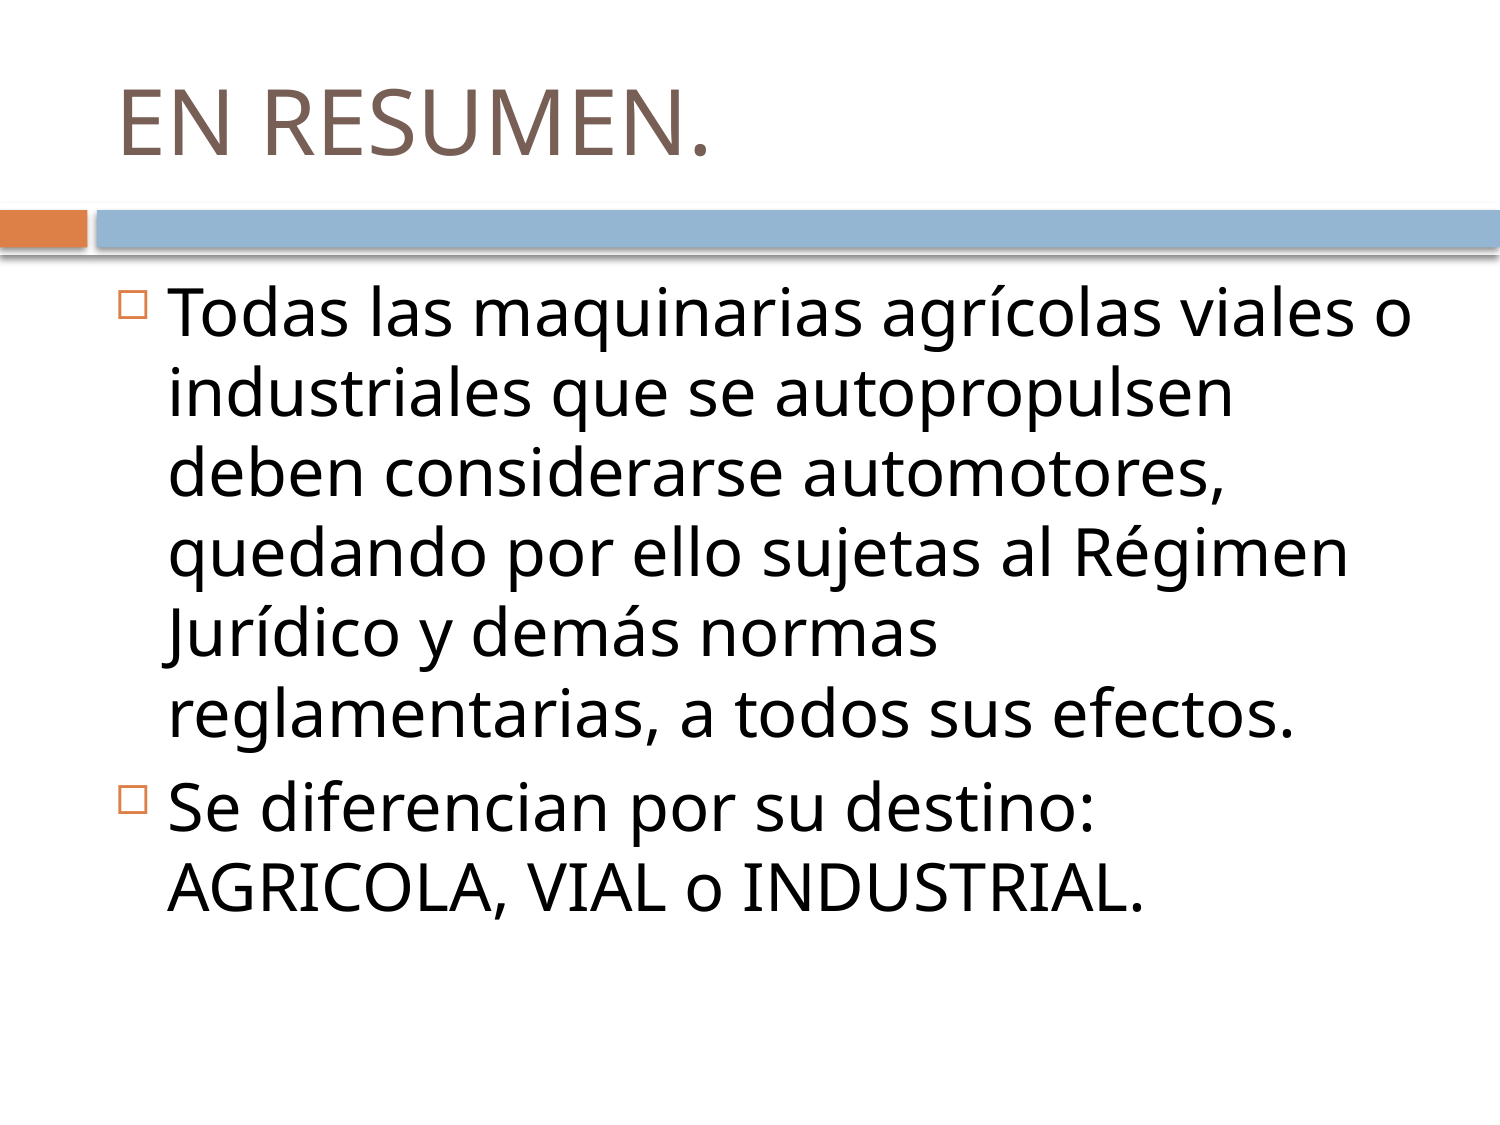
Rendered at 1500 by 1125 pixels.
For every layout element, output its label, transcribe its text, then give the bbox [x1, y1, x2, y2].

title EN RESUMEN. [100, 37, 1438, 200]
list Todas las maquinarias agrícolas viales o industriales que se autopropulsen deben considerarse automotores, quedando por ello sujetas al Régimen Jurídico y demás normas reglamentarias, a todos sus efectos. Se diferencian por su destino: AGRICOLA, VIAL o INDUSTRIAL. [100, 262, 1438, 1000]
